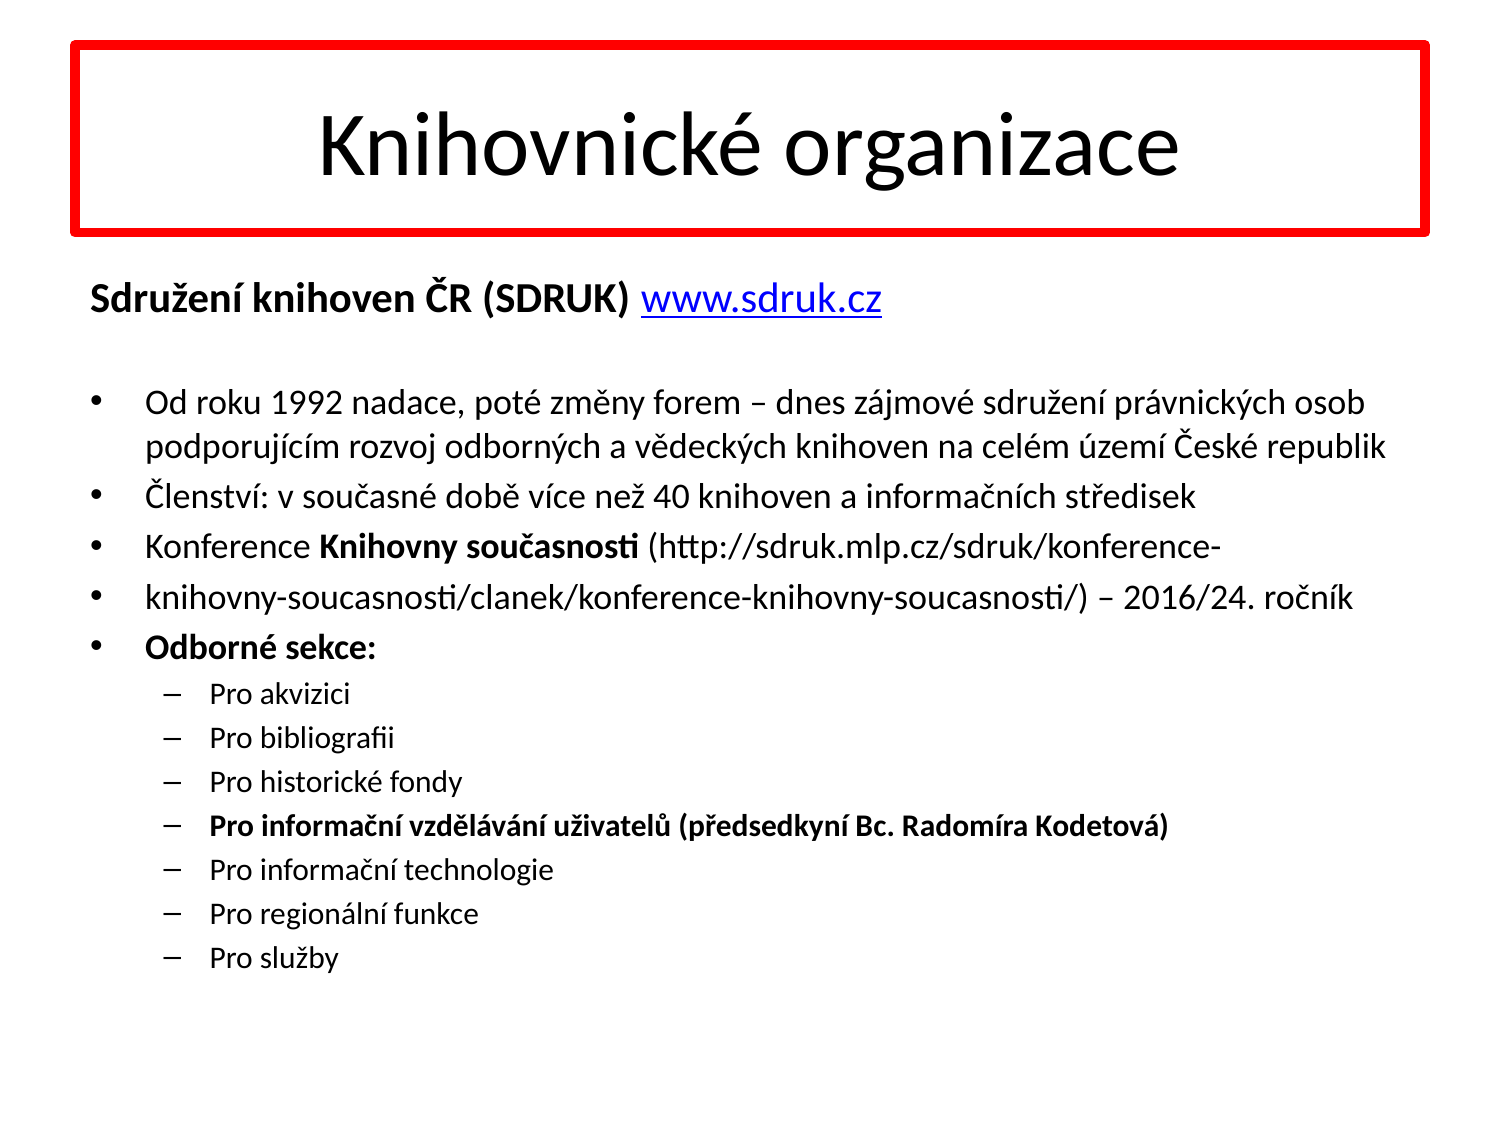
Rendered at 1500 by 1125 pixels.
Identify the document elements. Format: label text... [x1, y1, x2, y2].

title Knihovnické organizace [75, 45, 1425, 233]
list Sdružení knihoven ČR (SDRUK) www.sdruk.cz Od roku 1992 nadace, poté změny forem – dnes zájmové sdružení právnických osob podporujícím rozvoj odborných a vědeckých knihoven na celém území České republik Členství: v současné době více než 40 knihoven a informačních středisek Konference Knihovny současnosti (http://sdruk.mlp.cz/sdruk/konference- knihovny-soucasnosti/clanek/konference-knihovny-soucasnosti/) – 2016/24. ročník Odborné sekce: Pro akvizici Pro bibliografii Pro historické fondy Pro informační vzdělávání uživatelů (předsedkyní Bc. Radomíra Kodetová) Pro informační technologie Pro regionální funkce Pro služby [75, 262, 1425, 1005]
